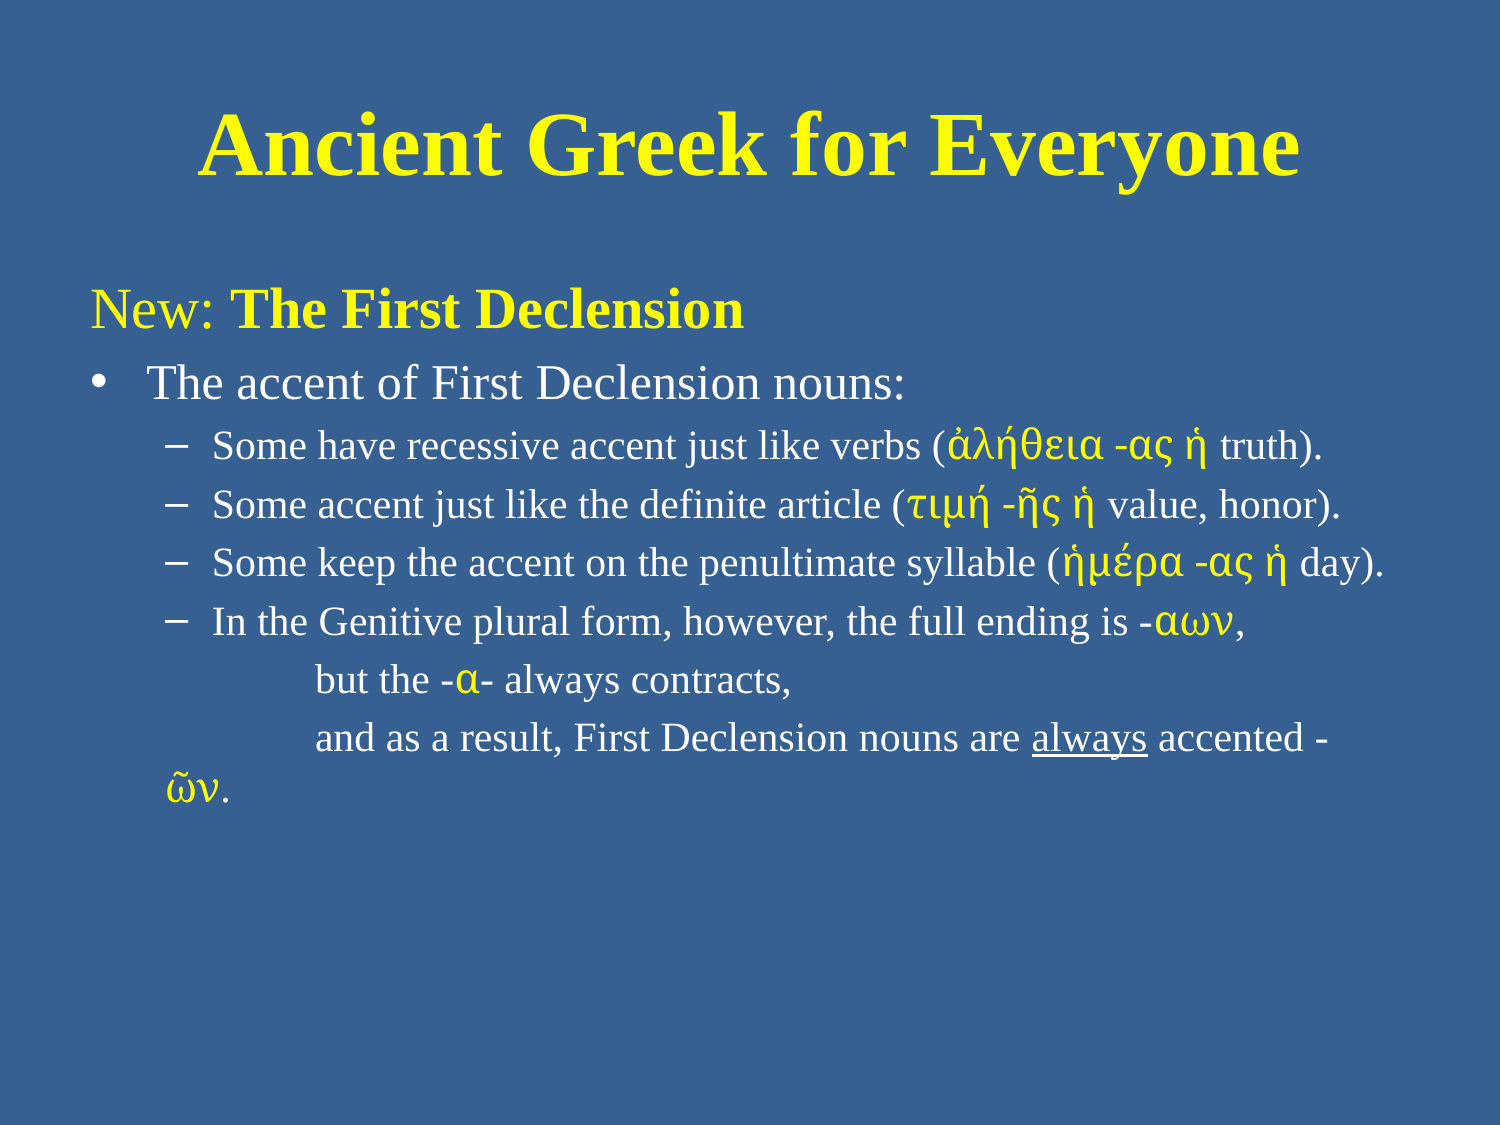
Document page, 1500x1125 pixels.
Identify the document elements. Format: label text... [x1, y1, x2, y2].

list New: The First Declension The accent of First Declension nouns: Some have recessive accent just like verbs (ἀλήθεια -ας ἡ truth). Some accent just like the definite article (τιμή -ῆς ἡ value, honor). Some keep the accent on the penultimate syllable (ἡμέρα -ας ἡ day). In the Genitive plural form, however, the full ending is -αων, but the -α- always contracts, and as a result, First Declension nouns are always accented -ῶν. [75, 262, 1400, 1063]
title Ancient Greek for Everyone [75, 45, 1425, 233]
